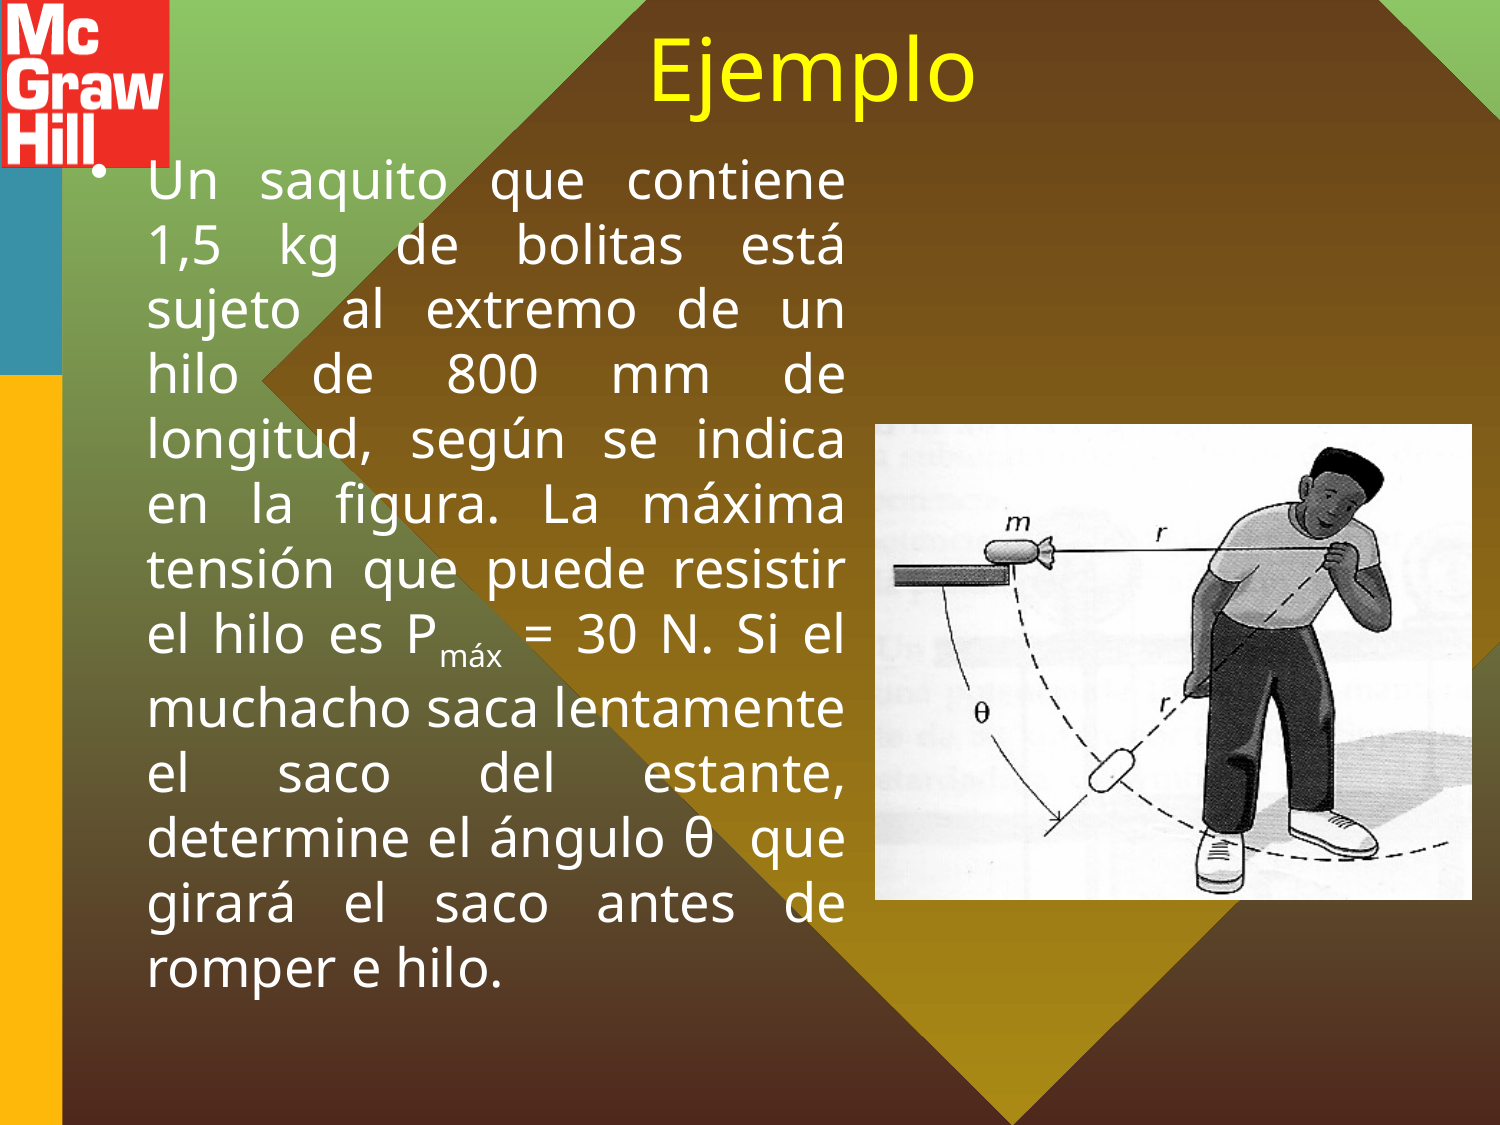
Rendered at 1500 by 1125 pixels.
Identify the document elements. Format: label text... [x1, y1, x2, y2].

picture [874, 424, 1473, 901]
list Un saquito que contiene 1,5 kg de bolitas está sujeto al extremo de un hilo de 800 mm de longitud, según se indica en la figura. La máxima tensión que puede resistir el hilo es Pmáx = 30 N. Si el muchacho saca lentamente el saco del estante, determine el ángulo θ que girará el saco antes de romper e hilo. [74, 137, 863, 1076]
title Ejemplo [212, 24, 1413, 126]
picture [0, 0, 175, 175]
